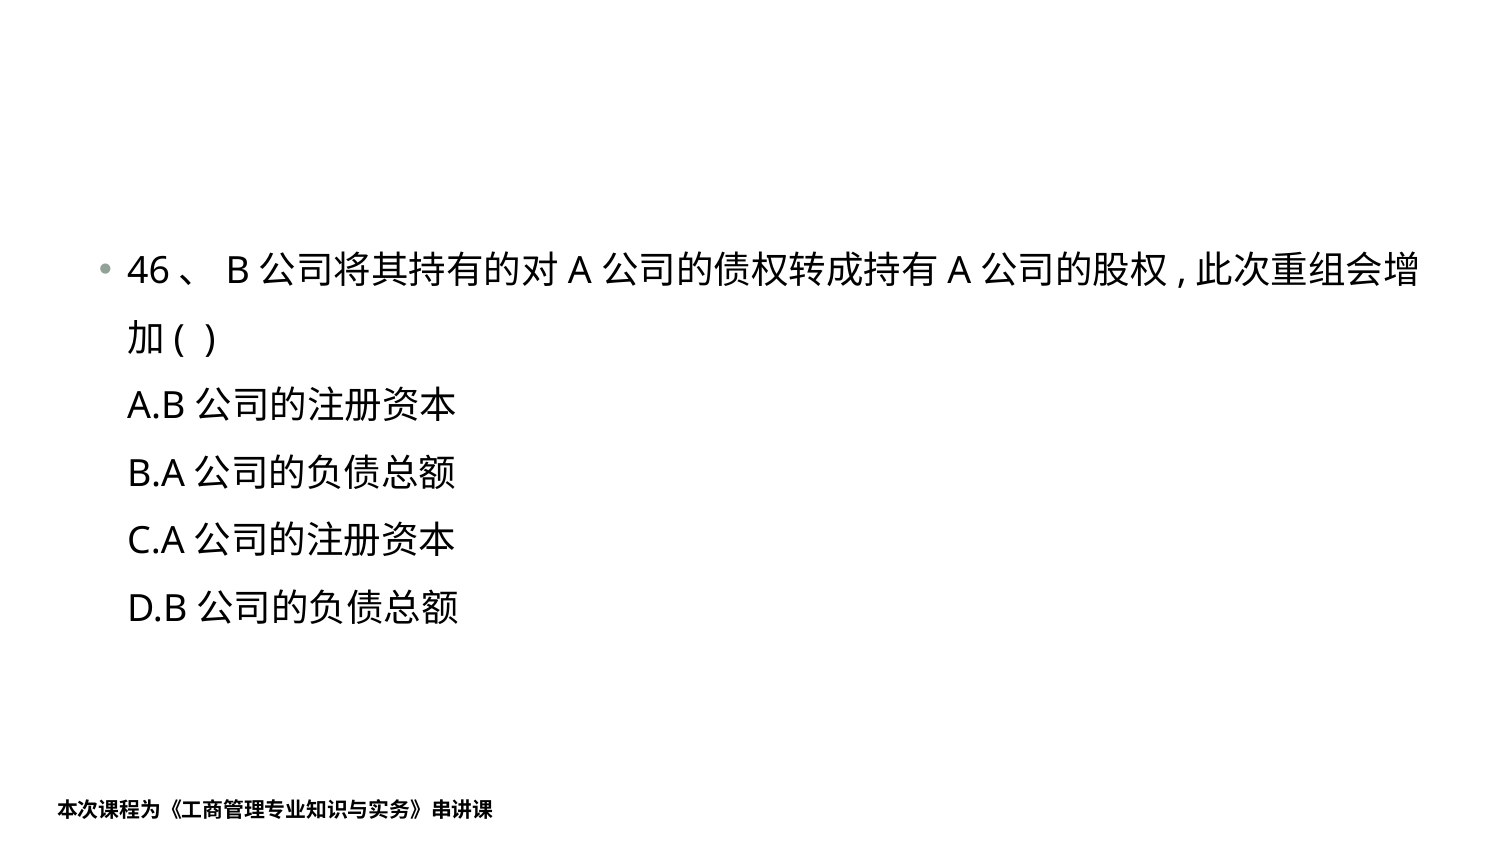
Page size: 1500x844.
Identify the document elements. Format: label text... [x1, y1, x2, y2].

list 46、B公司将其持有的对A公司的债权转成持有A公司的股权,此次重组会增加( ) A.B公司的注册资本 B.A公司的负债总额 C.A公司的注册资本 D.B公司的负债总额 [69, 152, 1455, 795]
